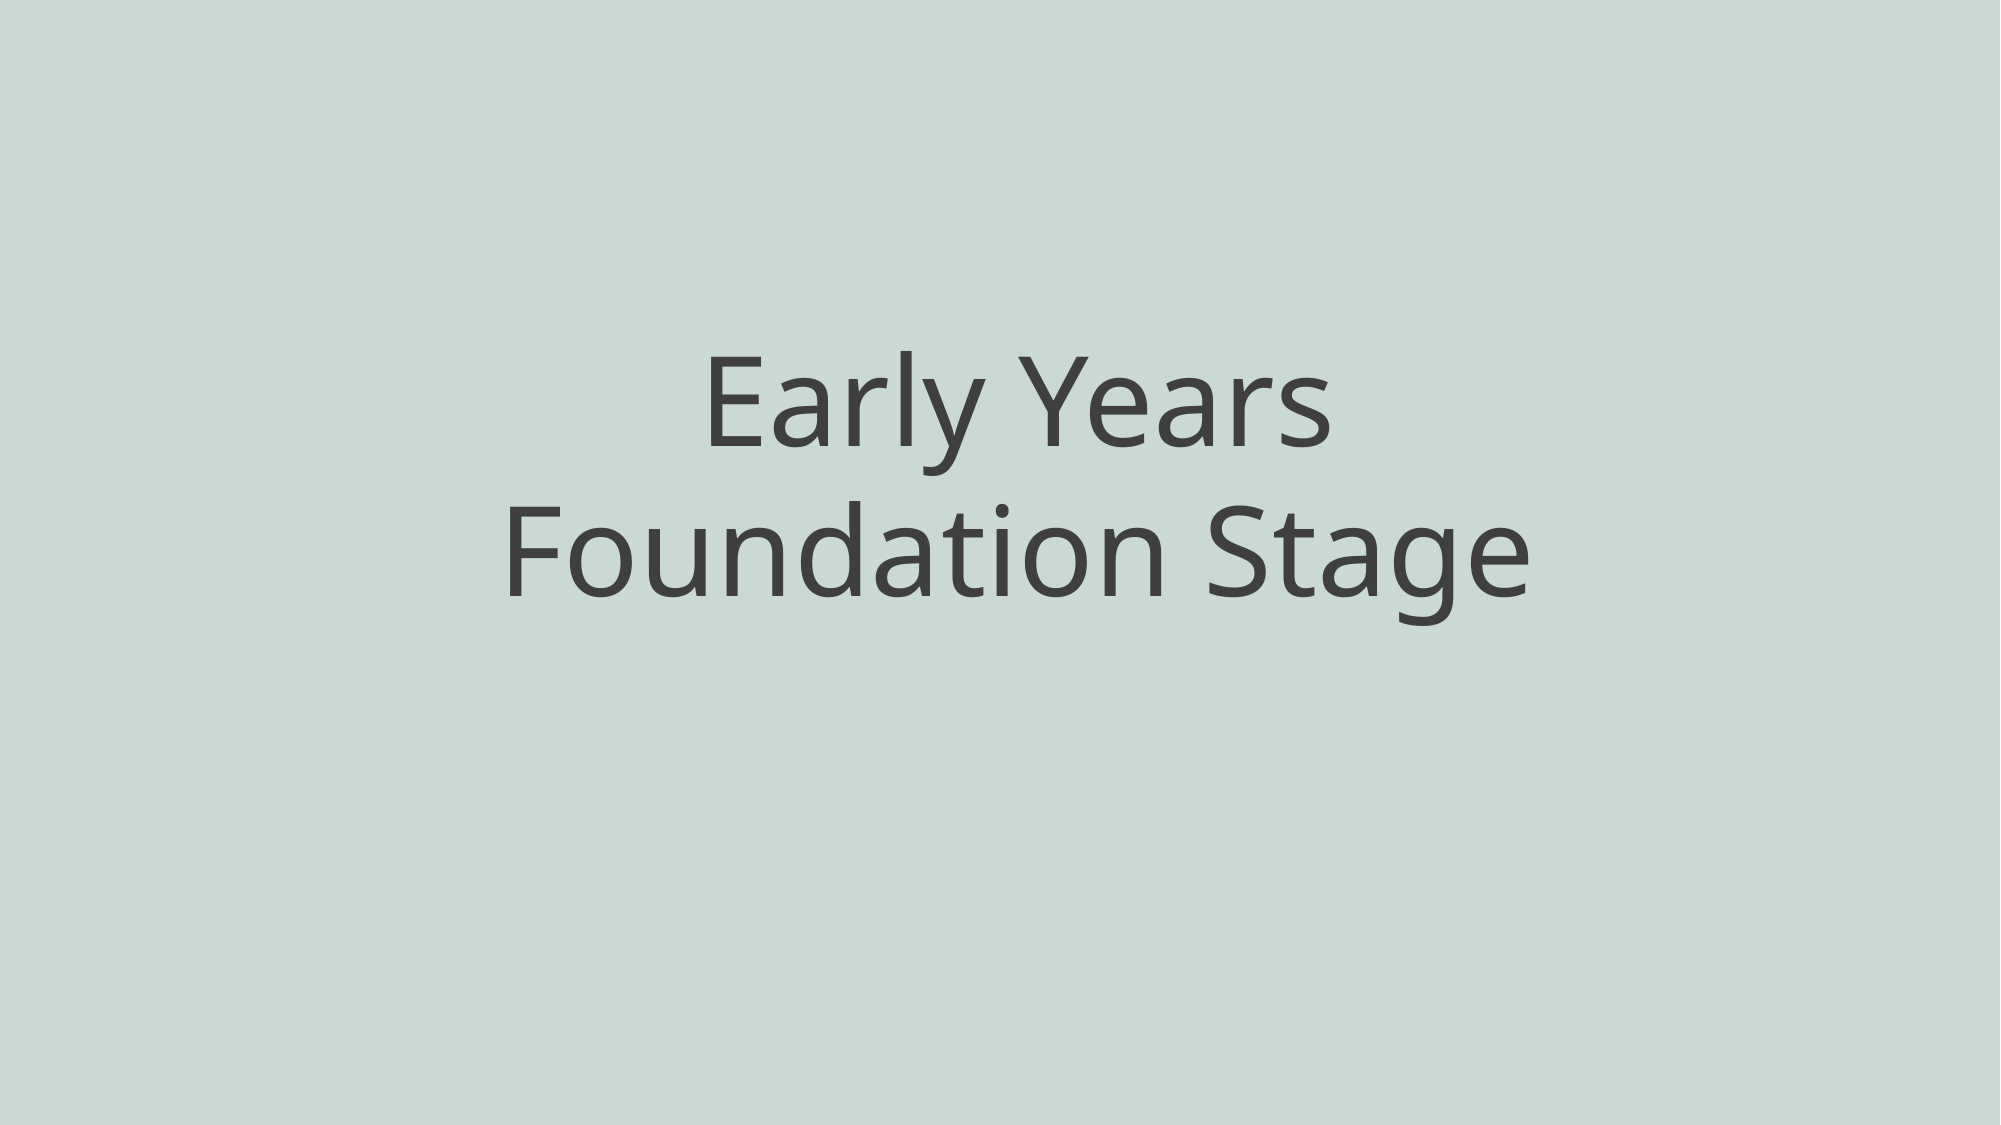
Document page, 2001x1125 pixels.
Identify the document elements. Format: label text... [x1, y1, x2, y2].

text_box Early Years Foundation Stage [432, 314, 1603, 630]
